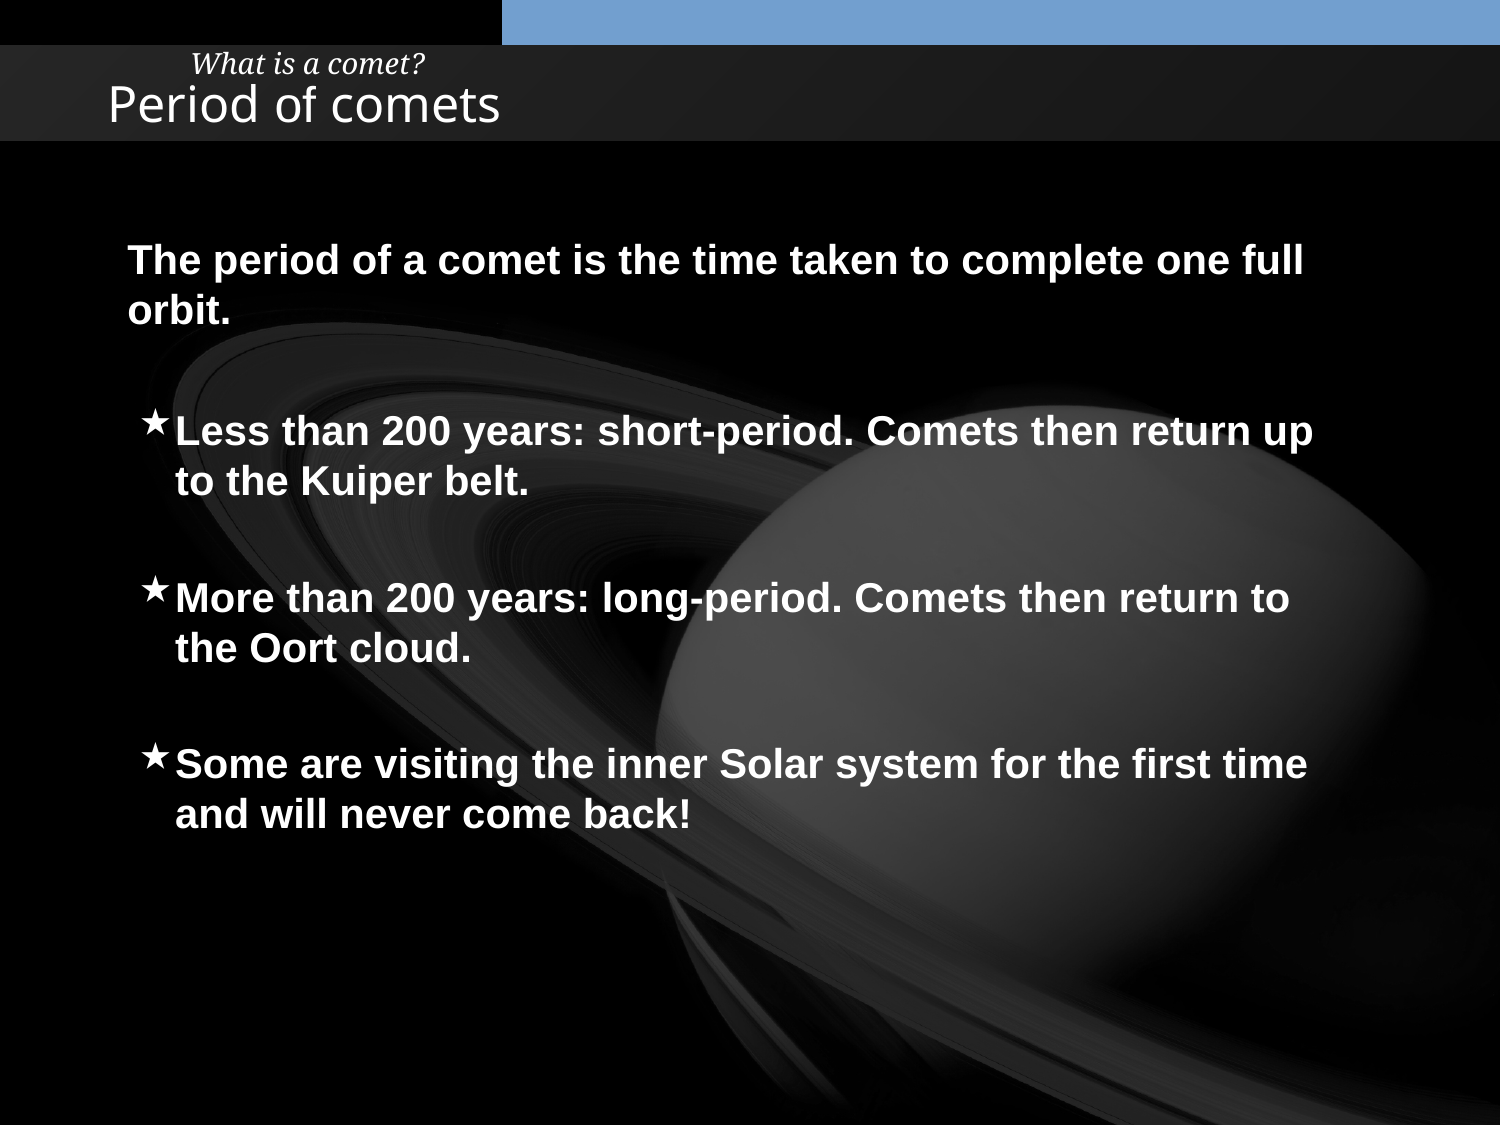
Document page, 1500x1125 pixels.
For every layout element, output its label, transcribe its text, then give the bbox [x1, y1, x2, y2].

subtitle What is a comet? [106, 35, 1392, 83]
picture [0, 141, 1500, 1125]
title Period of comets [0, 45, 1500, 141]
text_box The period of a comet is the time taken to complete one full orbit. [106, 211, 1394, 354]
text_box Less than 200 years: short-period. Comets then return up to the Kuiper belt. More than 200 years: long-period. Comets then return to the Oort cloud. Some are visiting the inner Solar system for the first time and will never come back! [106, 382, 1351, 858]
picture [0, 0, 502, 45]
